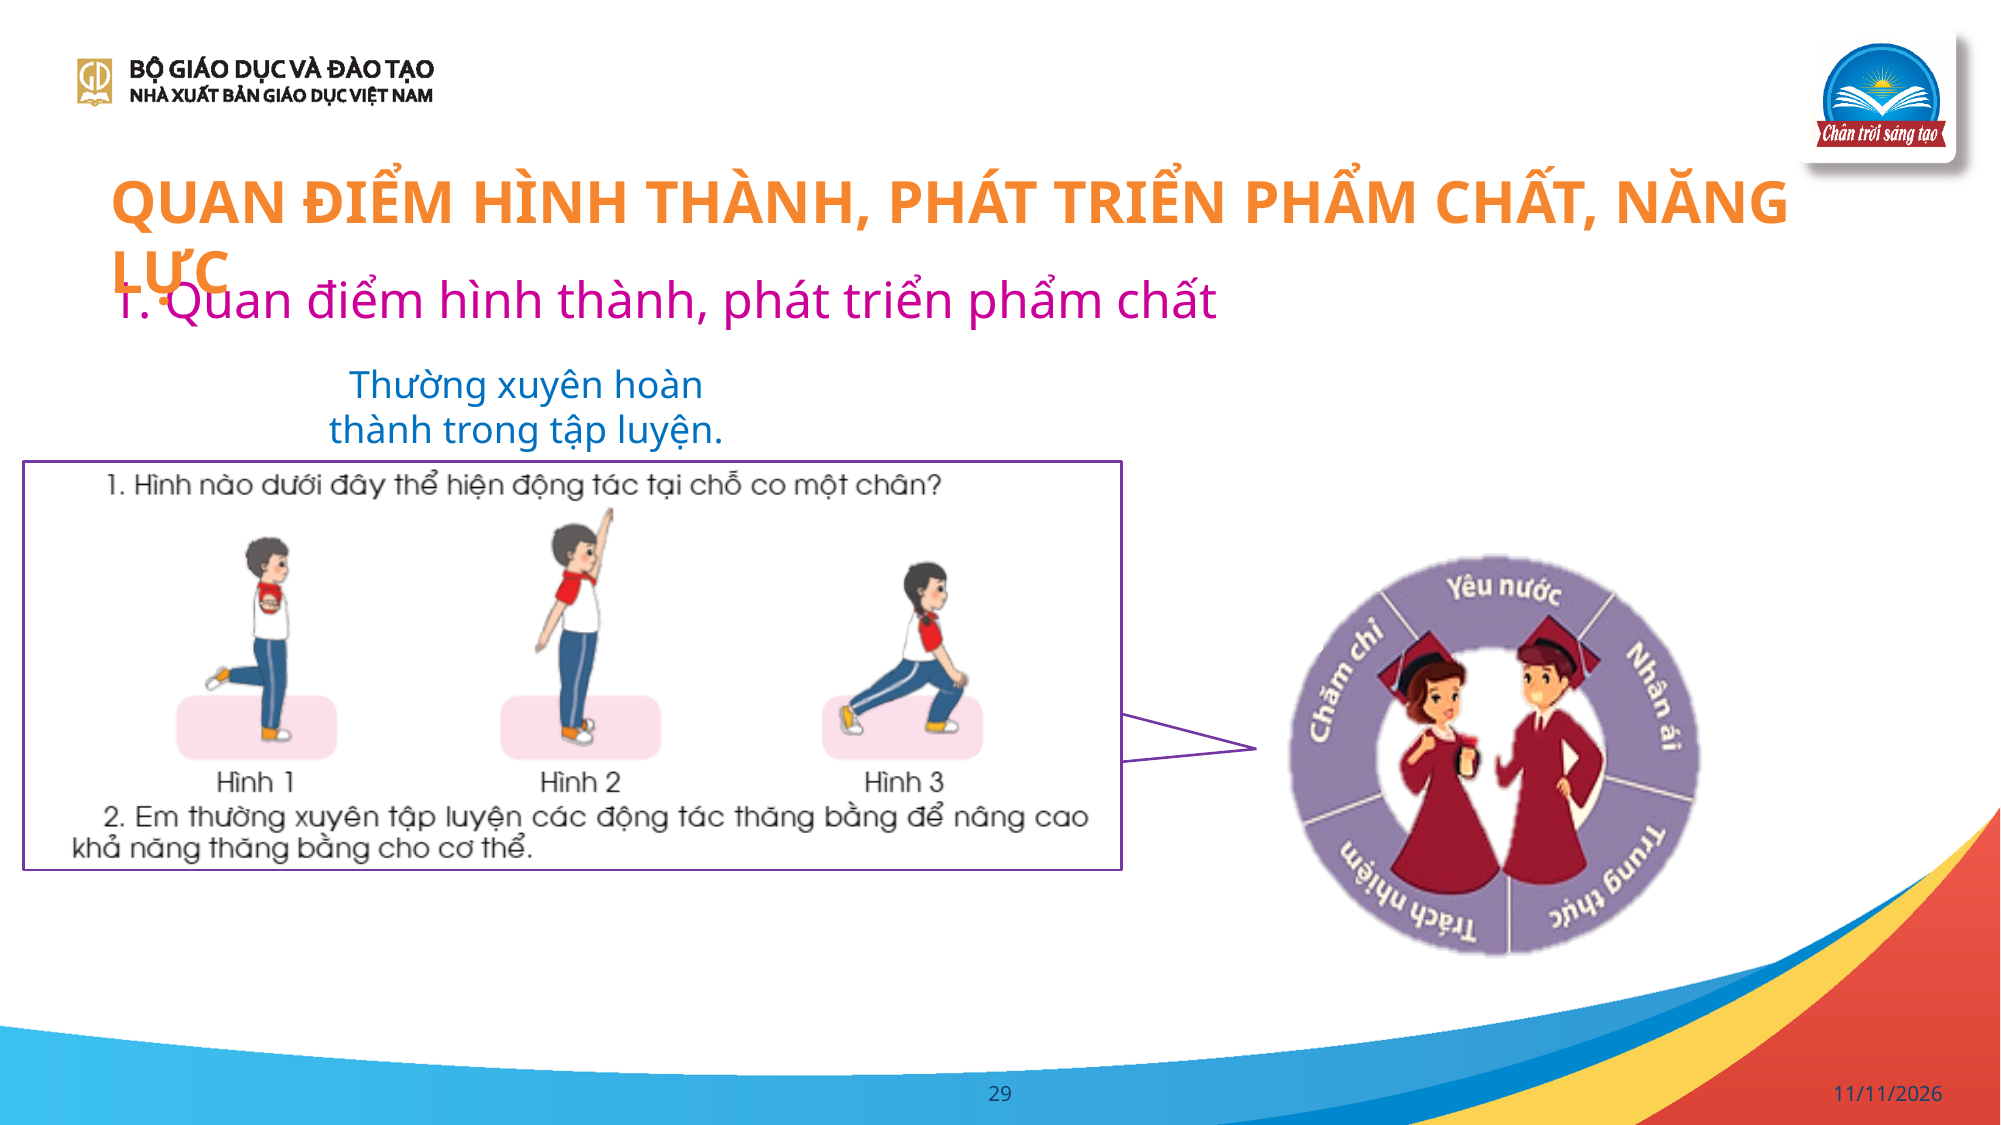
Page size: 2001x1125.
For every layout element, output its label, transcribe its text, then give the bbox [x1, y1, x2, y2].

picture [0, 0, 2001, 1125]
text_box 1. Quan điểm hình thành, phát triển phẩm chất [94, 261, 1442, 353]
text_box Thường xuyên hoàn thành trong tập luyện. [292, 353, 761, 460]
text_box [1123, 713, 1257, 763]
text_box QUAN ĐIỂM HÌNH THÀNH, PHÁT TRIỂN PHẨM CHẤT, NĂNG LỰC [95, 157, 1813, 248]
